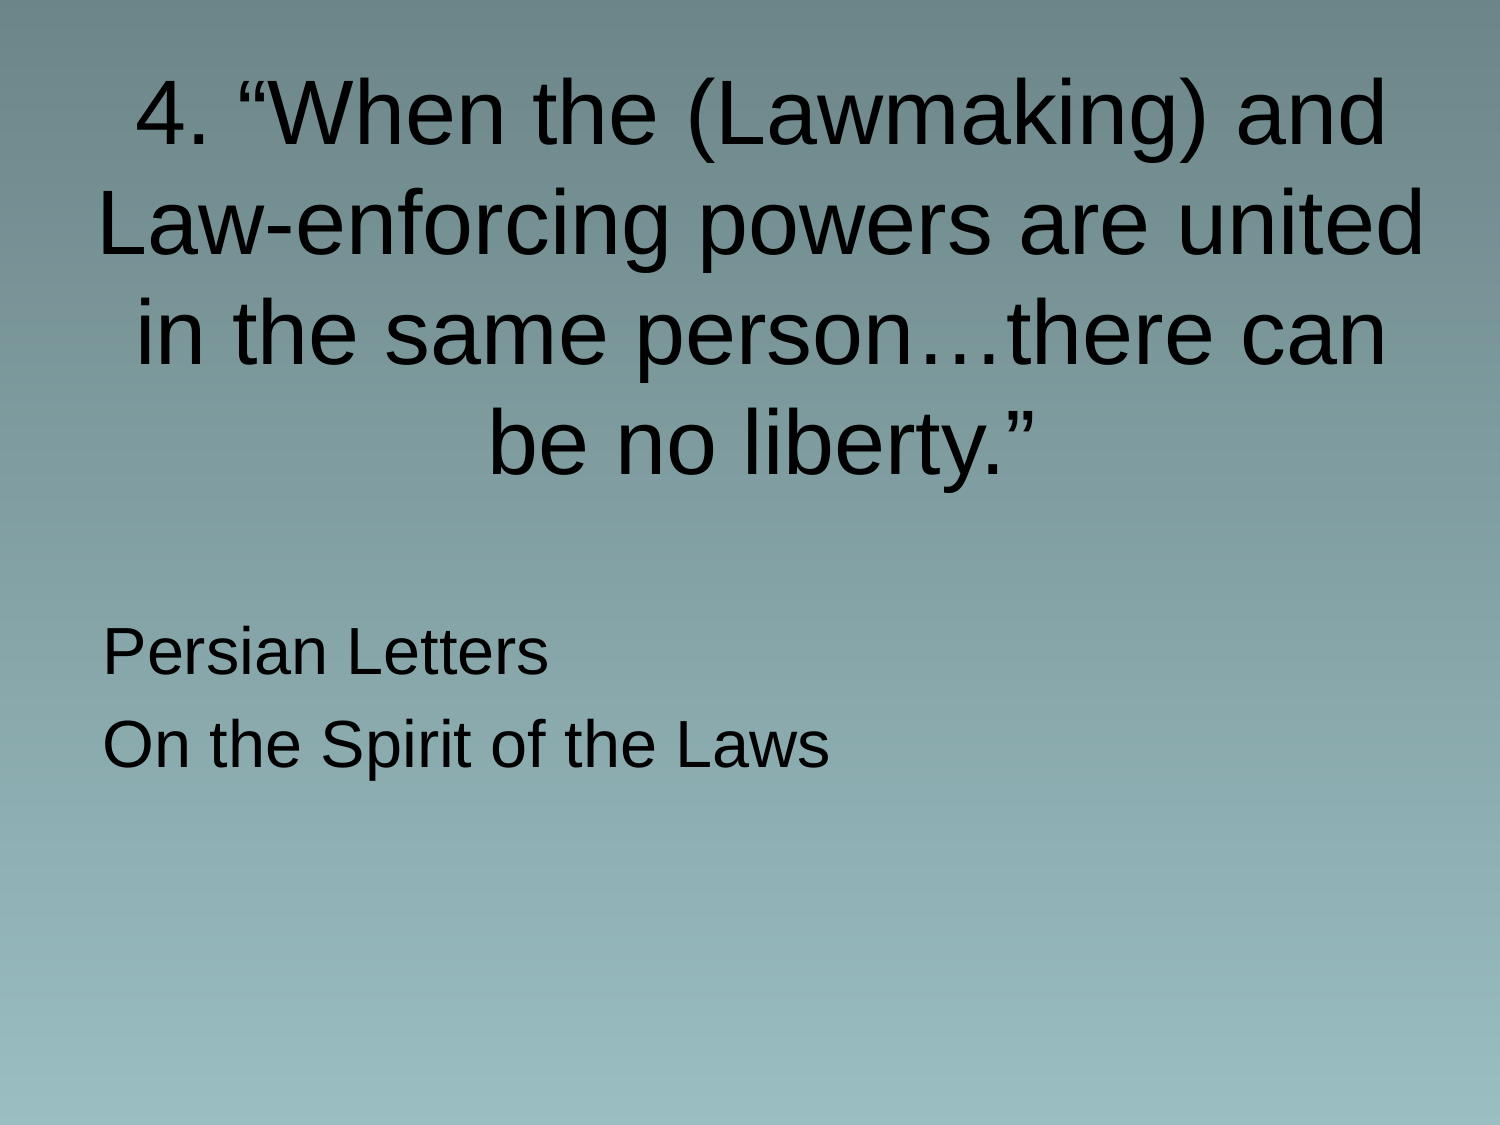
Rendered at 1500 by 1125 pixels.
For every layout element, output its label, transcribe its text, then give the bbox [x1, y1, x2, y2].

title 4. “When the (Lawmaking) and Law-enforcing powers are united in the same person…there can be no liberty.” [74, 44, 1451, 501]
list Persian Letters On the Spirit of the Laws [87, 599, 1426, 1006]
